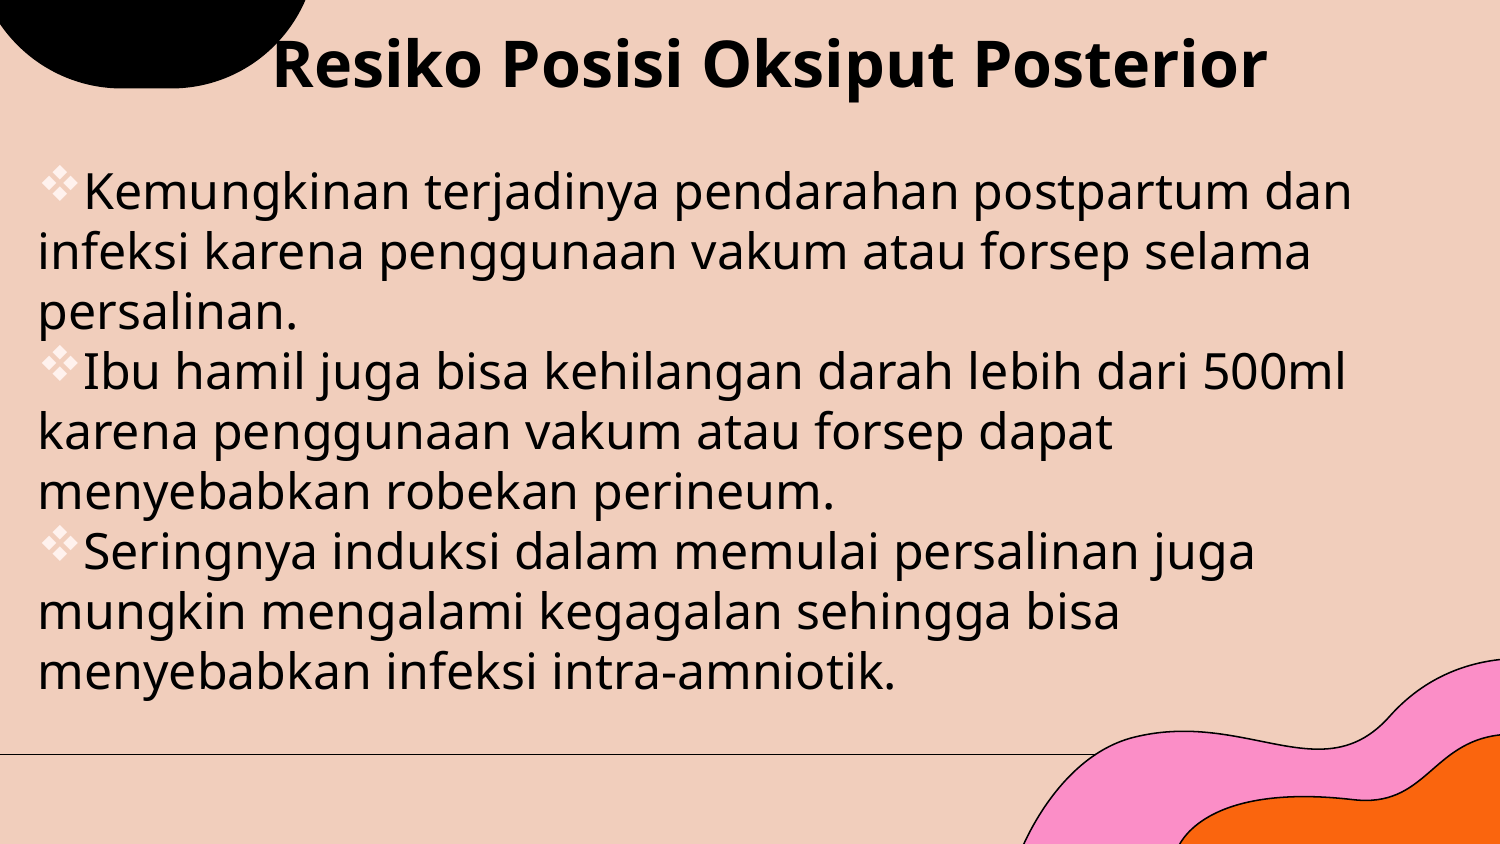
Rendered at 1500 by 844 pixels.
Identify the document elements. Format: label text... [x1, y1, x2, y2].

title Resiko Posisi Oksiput Posterior [137, 21, 1404, 101]
subtitle Kemungkinan terjadinya pendarahan postpartum dan infeksi karena penggunaan vakum atau forsep selama persalinan. Ibu hamil juga bisa kehilangan darah lebih dari 500ml karena penggunaan vakum atau forsep dapat menyebabkan robekan perineum. Seringnya induksi dalam memulai persalinan juga mungkin mengalami kegagalan sehingga bisa menyebabkan infeksi intra-amniotik. [37, 159, 1438, 747]
